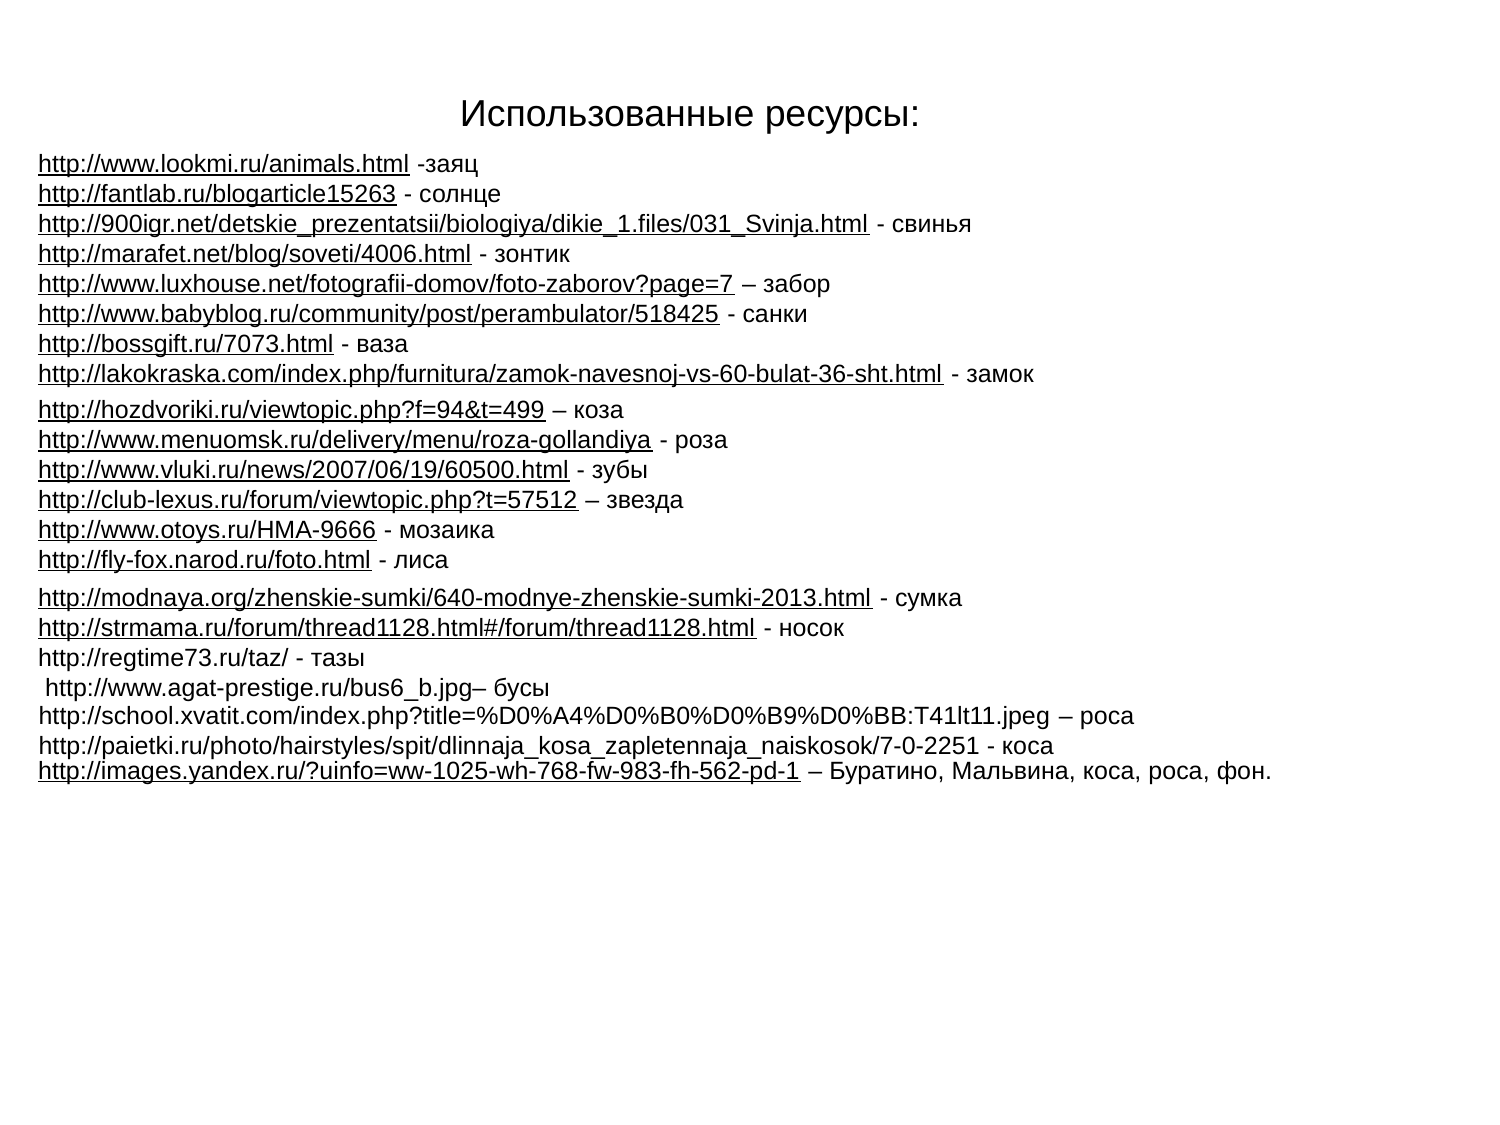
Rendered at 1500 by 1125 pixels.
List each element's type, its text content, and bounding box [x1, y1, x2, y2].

text_box http://images.yandex.ru/?uinfo=ww-1025-wh-768-fw-983-fh-562-pd-1 – Буратино, Мальвина, коса, роса, фон. [23, 747, 1477, 792]
text_box Использованные ресурсы: [445, 81, 950, 142]
text_box http://www.lookmi.ru/animals.html -заяц http://fantlab.ru/blogarticle15263 - солнце http://900igr.net/detskie_prezentatsii/biologiya/dikie_1.files/031_Svinja.html - свинья http://marafet.net/blog/soveti/4006.html - зонтик http://www.luxhouse.net/fotografii-domov/foto-zaborov?page=7 – забор http://www.babyblog.ru/community/post/perambulator/518425 - санки http://bossgift.ru/7073.html - ваза http://lakokraska.com/index.php/furnitura/zamok-navesnoj-vs-60-bulat-36-sht.html - замок [23, 140, 1477, 386]
text_box http://modnaya.org/zhenskie-sumki/640-modnye-zhenskie-sumki-2013.html - сумка http://strmama.ru/forum/thread1128.html#/forum/thread1128.html - носок http://regtime73.ru/taz/ - тазы http://www.agat-prestige.ru/bus6_b.jpg– бусы [23, 574, 1477, 692]
text_box http://school.xvatit.com/index.php?title=%D0%A4%D0%B0%D0%B9%D0%BB:T41lt11.jpeg – роса http://paietki.ru/photo/hairstyles/spit/dlinnaja_kosa_zapletennaja_naiskosok/7-0-2251 - коса [23, 692, 1500, 812]
text_box http://hozdvoriki.ru/viewtopic.php?f=94&t=499 – коза http://www.menuomsk.ru/delivery/menu/roza-gollandiya - роза http://www.vluki.ru/news/2007/06/19/60500.html - зубы http://club-lexus.ru/forum/viewtopic.php?t=57512 – звезда http://www.otoys.ru/HMA-9666 - мозаика http://fly-fox.narod.ru/foto.html - лиса [23, 386, 1477, 574]
